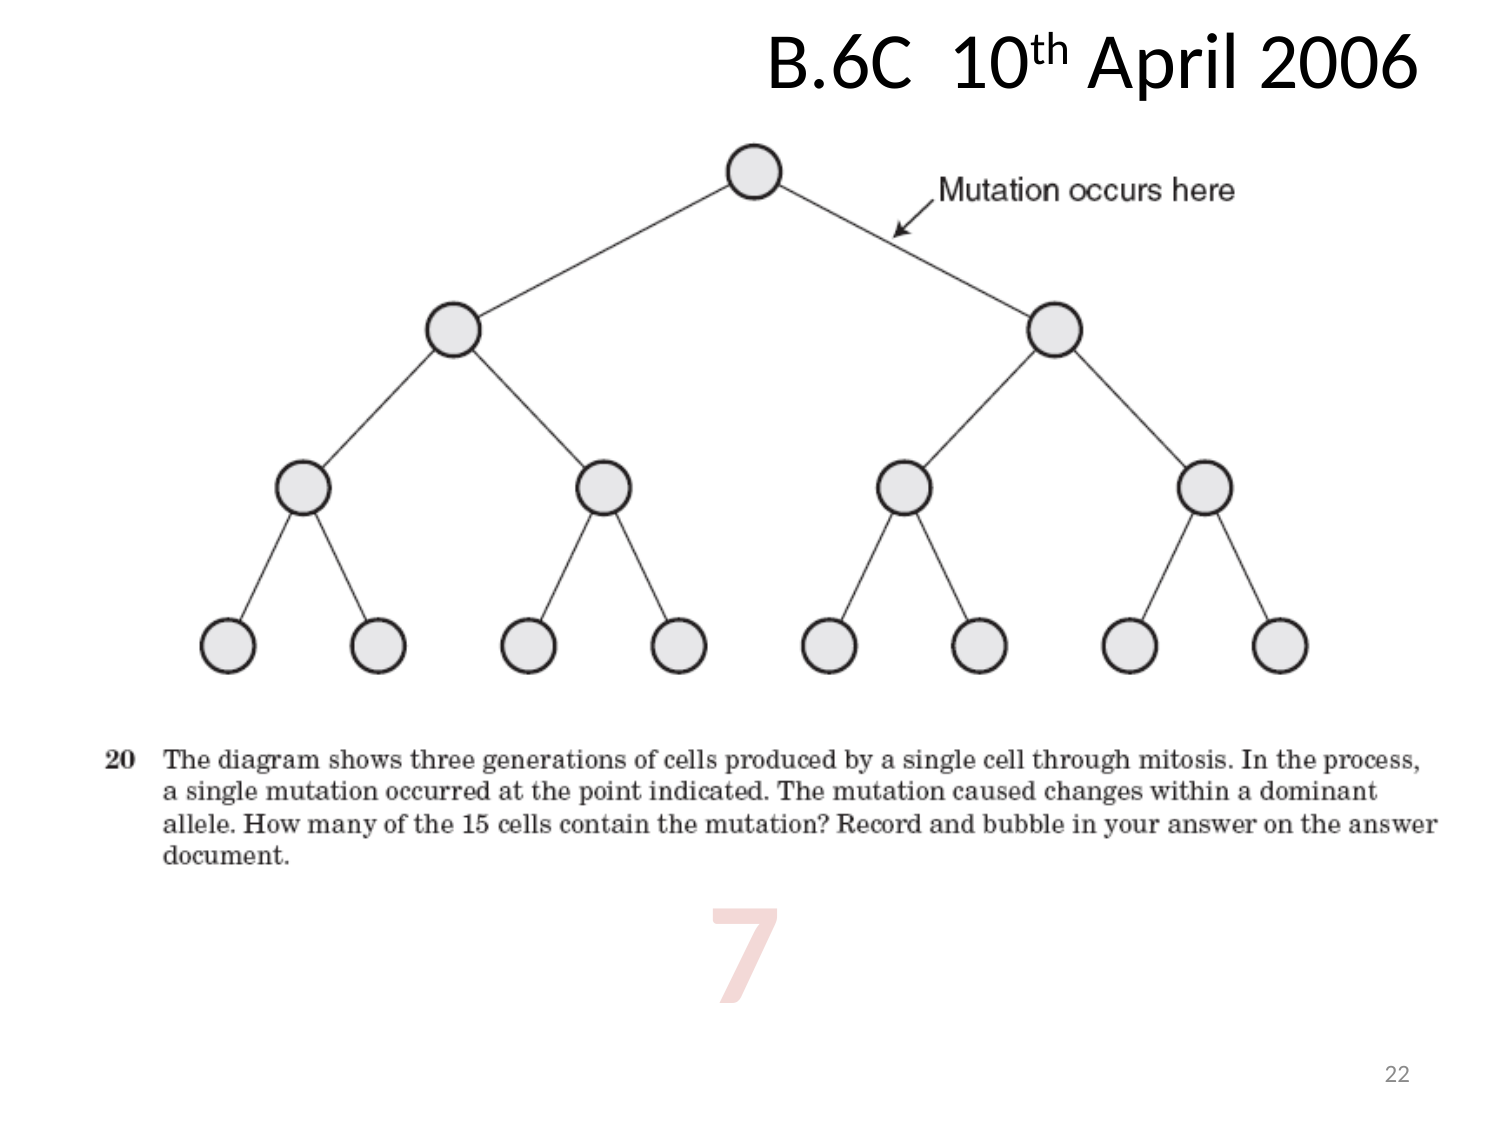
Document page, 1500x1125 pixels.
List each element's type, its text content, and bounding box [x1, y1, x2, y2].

picture [87, 137, 1448, 870]
title B.6C 10th April 2006 [75, 0, 1500, 113]
slide_number 22 [1074, 1042, 1425, 1103]
text_box 7 [691, 879, 796, 1040]
